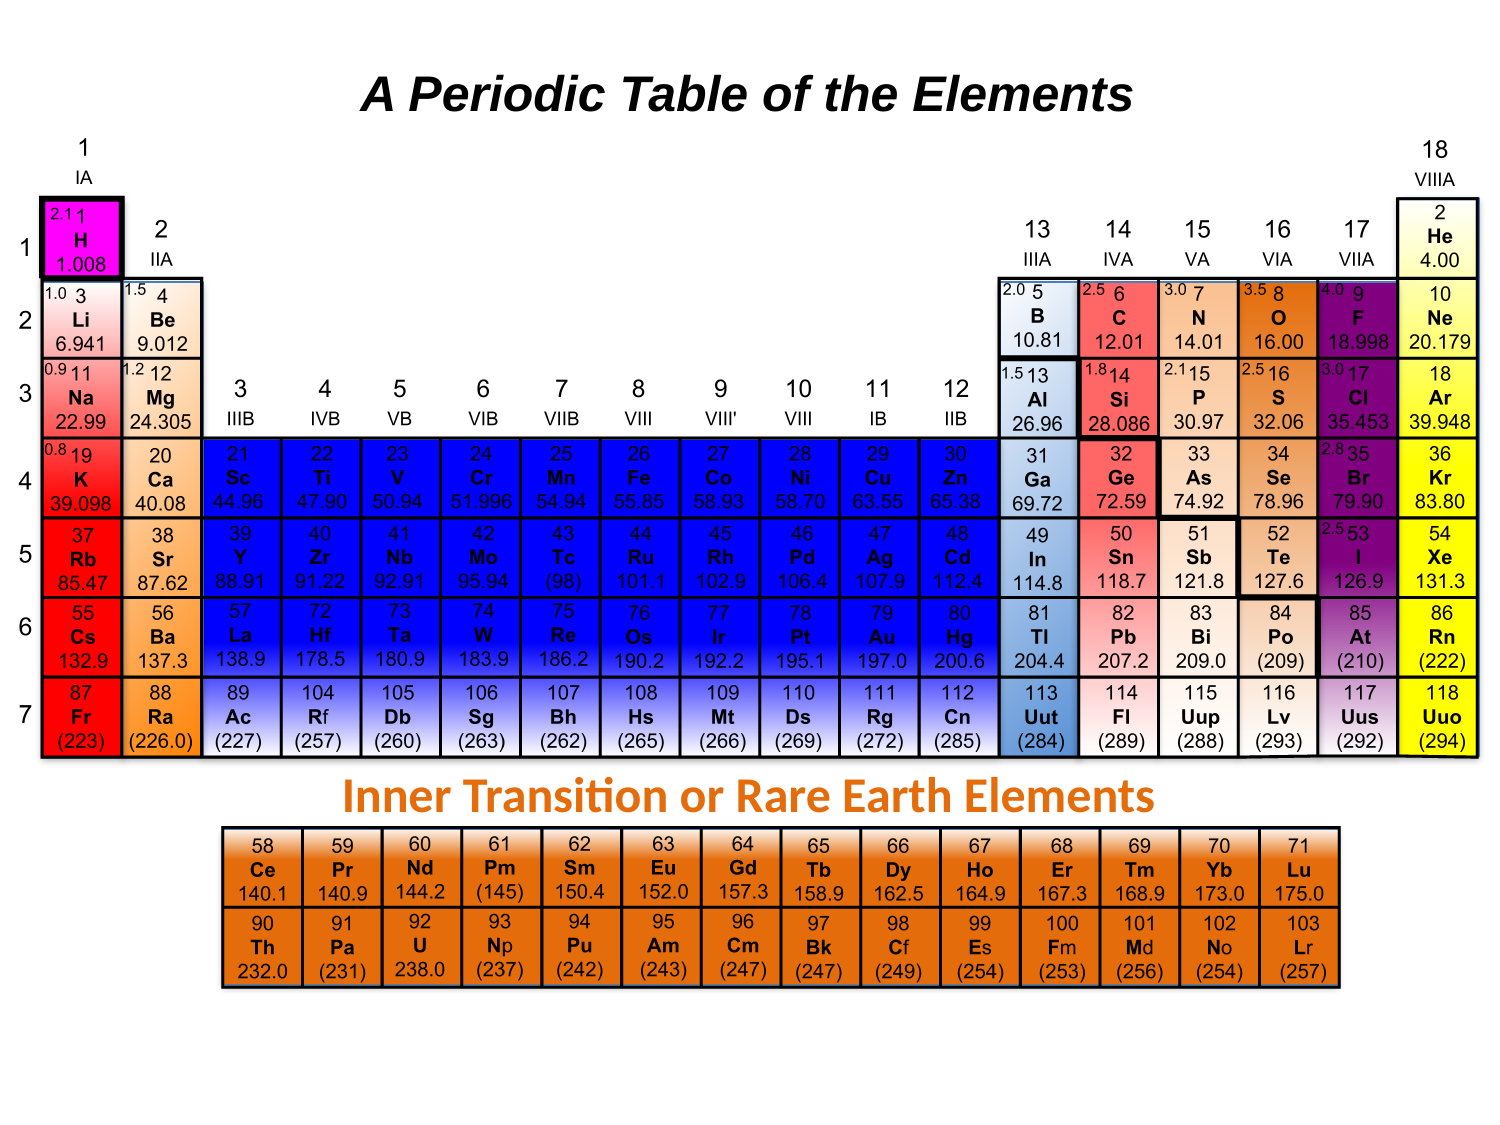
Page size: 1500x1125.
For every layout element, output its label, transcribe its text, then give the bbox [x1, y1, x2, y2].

picture [14, 128, 1484, 993]
text_box A Periodic Table of the Elements [345, 54, 1151, 127]
